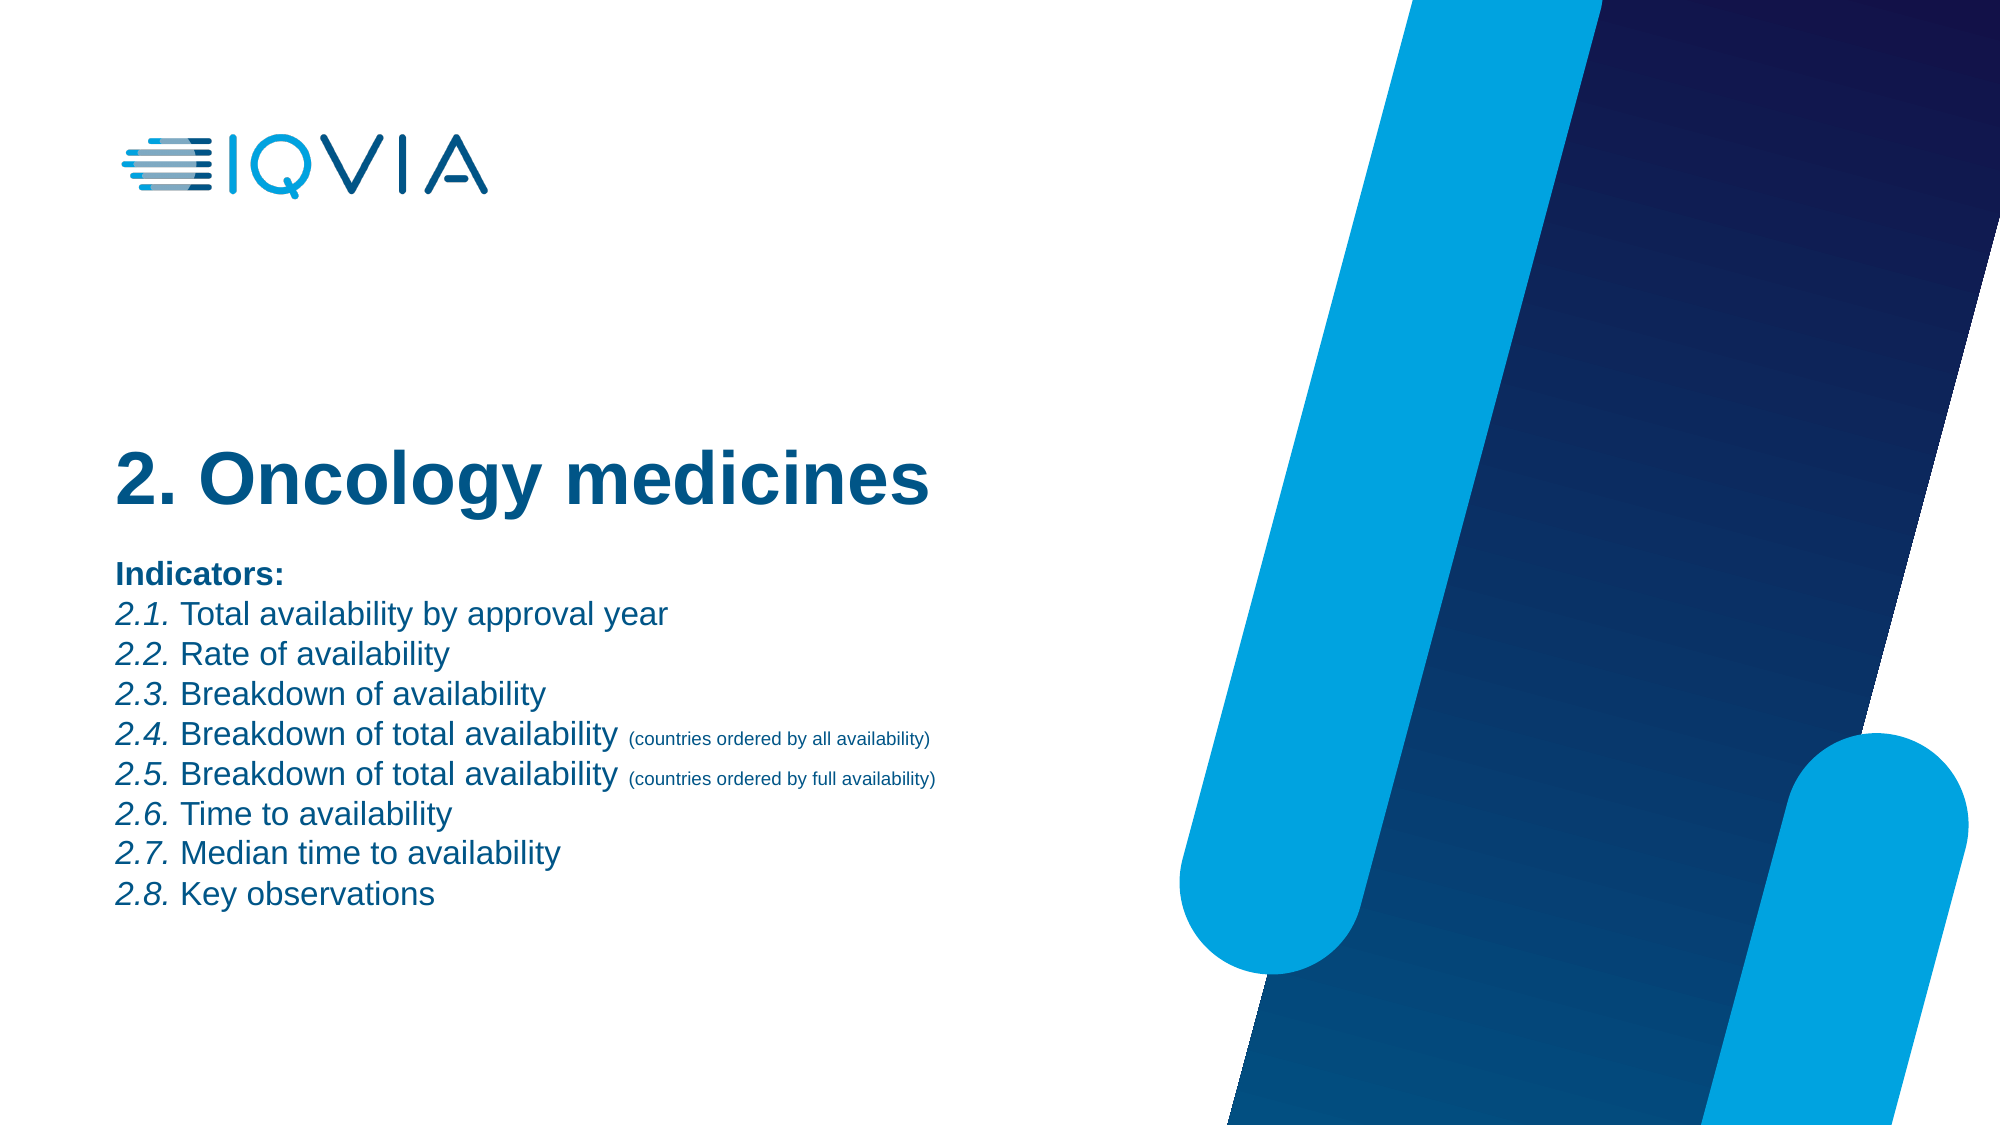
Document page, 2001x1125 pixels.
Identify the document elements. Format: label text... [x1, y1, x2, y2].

picture [258, 142, 303, 187]
title 2. Oncology medicines [100, 328, 1175, 544]
picture [120, 133, 489, 200]
text_box Indicators: 2.1. Total availability by approval year 2.2. Rate of availability 2.3. Breakdown of availability 2.4. Breakdown of total availability (countries ordered by all availability) 2.5. Breakdown of total availability (countries ordered by full availability) 2.6. Time to availability 2.7. Median time to availability 2.8. Key observations [100, 544, 1240, 919]
